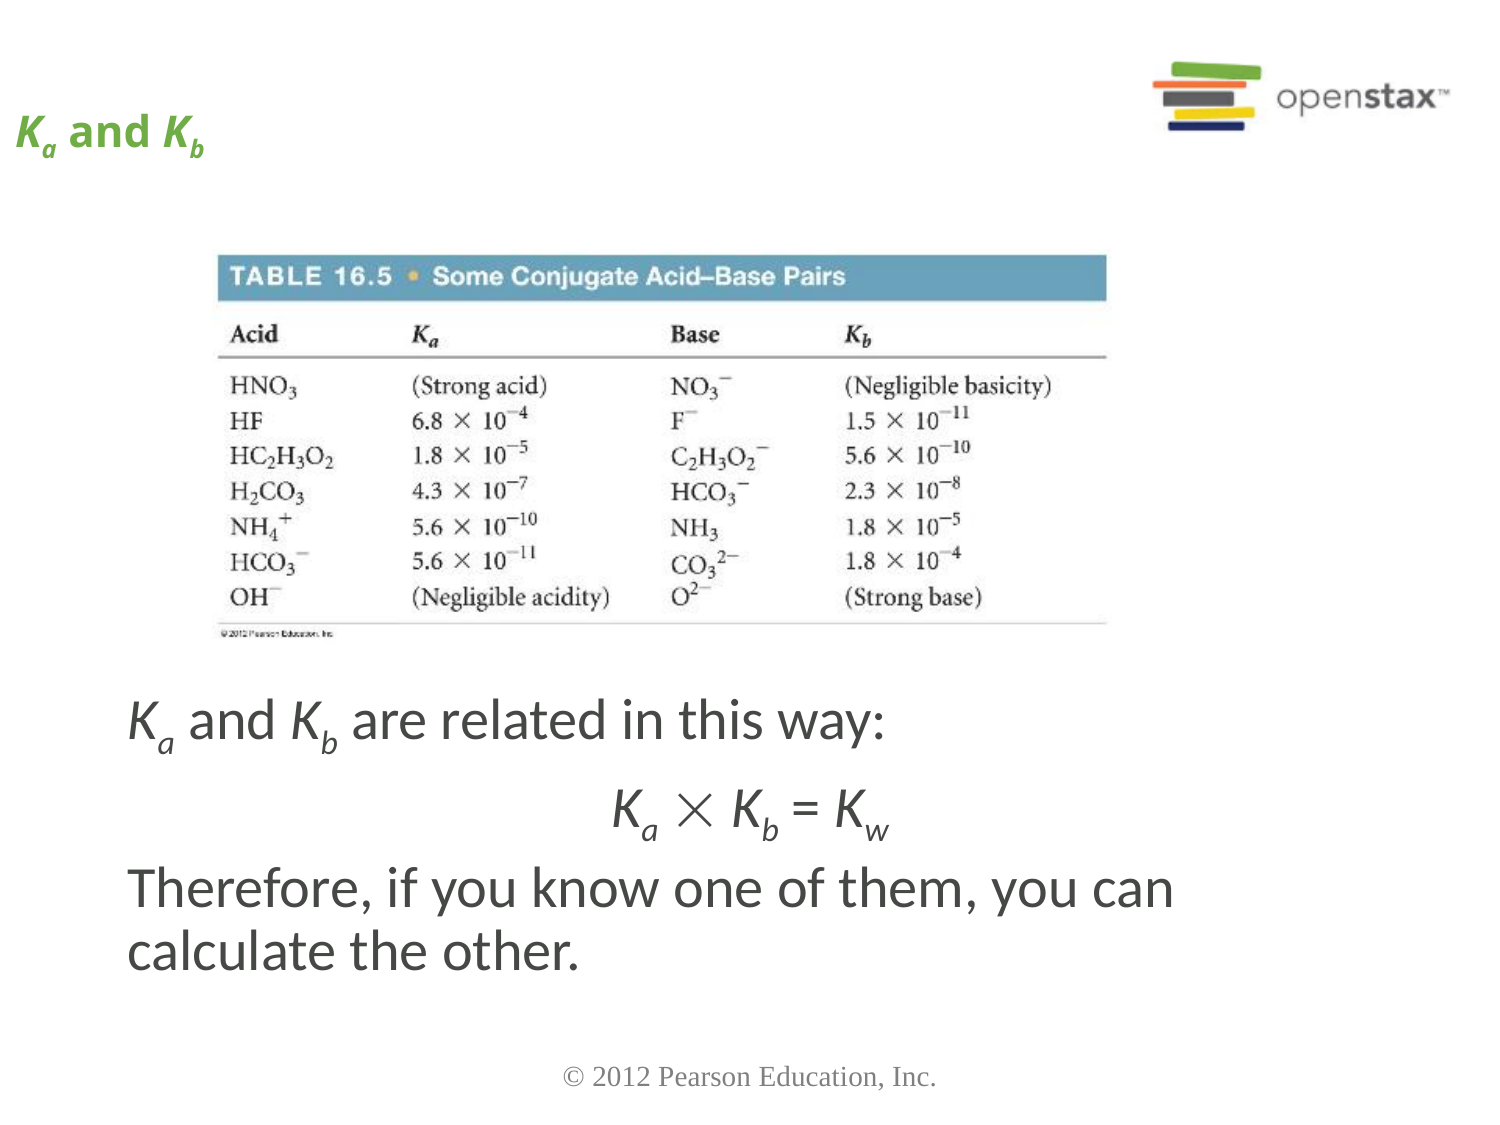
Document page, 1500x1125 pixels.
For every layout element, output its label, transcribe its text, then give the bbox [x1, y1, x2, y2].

title Ka and Kb [0, 37, 1500, 225]
picture [212, 249, 1113, 645]
list Ka and Kb are related in this way: Ka  Kb = Kw Therefore, if you know one of them, you can calculate the other. [112, 675, 1388, 1000]
text_box © 2012 Pearson Education, Inc. [362, 1024, 1138, 1100]
